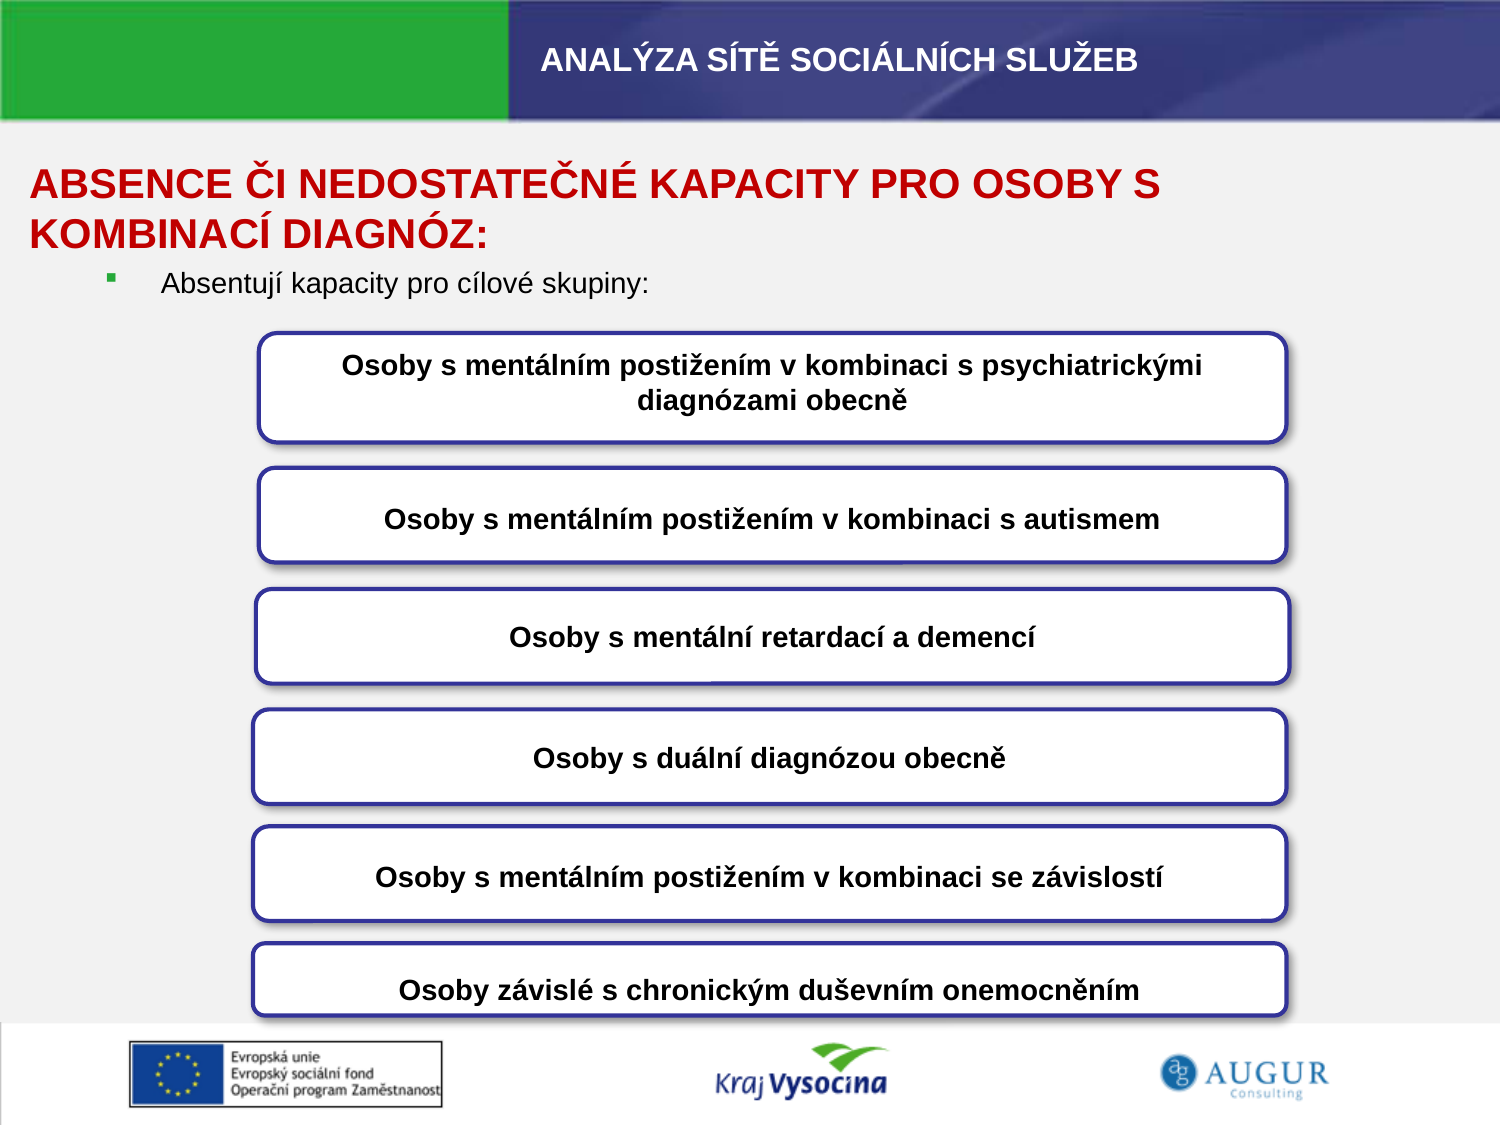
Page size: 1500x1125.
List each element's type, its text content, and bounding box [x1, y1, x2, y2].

text_box Absentují kapacity pro cílové skupiny: [14, 237, 1433, 465]
picture [0, 1021, 1500, 1125]
text_box Osoby s mentální retardací a demencí [253, 586, 1292, 686]
picture [0, 0, 1500, 124]
text_box Osoby s mentálním postižením v kombinaci s psychiatrickými diagnózami obecně [256, 330, 1289, 445]
text_box Osoby s mentálním postižením v kombinaci s autismem [256, 465, 1289, 565]
text_box Osoby závislé s chronickým duševním onemocněním [250, 941, 1289, 1018]
text_box Osoby s duální diagnózou obecně [250, 707, 1289, 807]
text_box Absence či nedostatečné kapacity pro osoby s kombinací diagnóz: [14, 149, 1400, 265]
text_box Osoby s mentálním postižením v kombinaci se závislostí [250, 824, 1289, 924]
